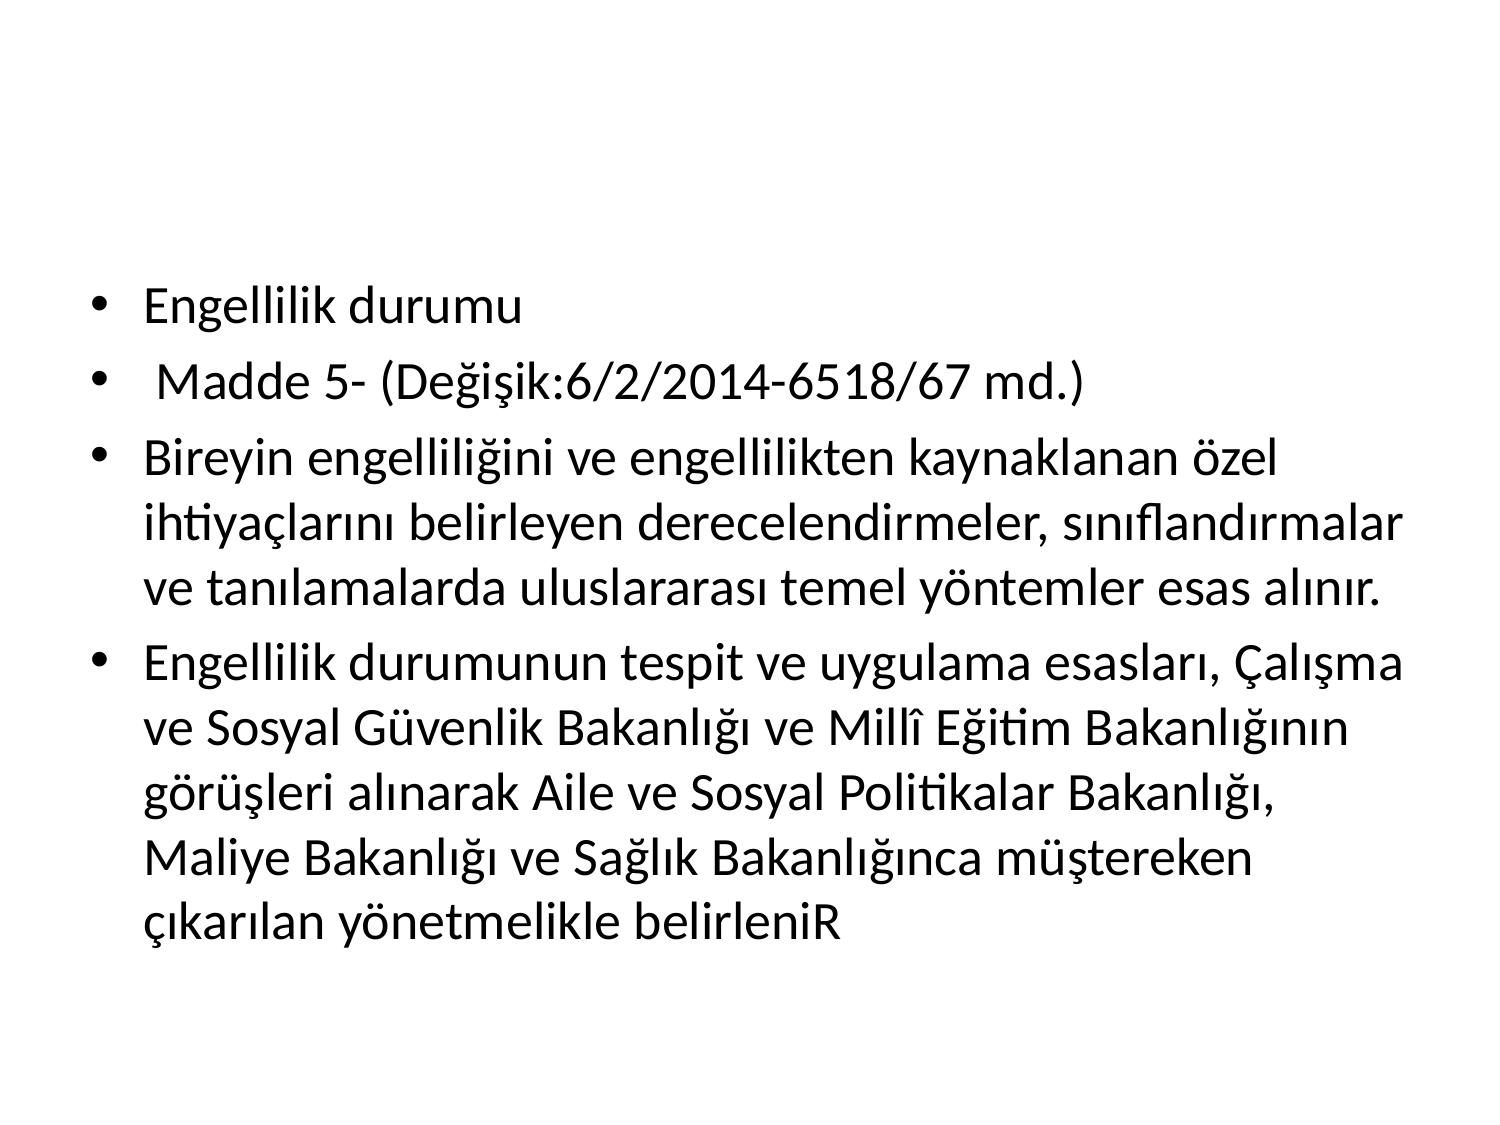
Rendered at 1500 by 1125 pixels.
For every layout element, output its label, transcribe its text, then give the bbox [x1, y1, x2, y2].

list Engellilik durumu Madde 5- (Değişik:6/2/2014-6518/67 md.) Bireyin engelliliğini ve engellilikten kaynaklanan özel ihtiyaçlarını belirleyen derecelendirmeler, sınıflandırmalar ve tanılamalarda uluslararası temel yöntemler esas alınır. Engellilik durumunun tespit ve uygulama esasları, Çalışma ve Sosyal Güvenlik Bakanlığı ve Millî Eğitim Bakanlığının görüşleri alınarak Aile ve Sosyal Politikalar Bakanlığı, Maliye Bakanlığı ve Sağlık Bakanlığınca müştereken çıkarılan yönetmelikle belirleniR [75, 262, 1425, 1005]
